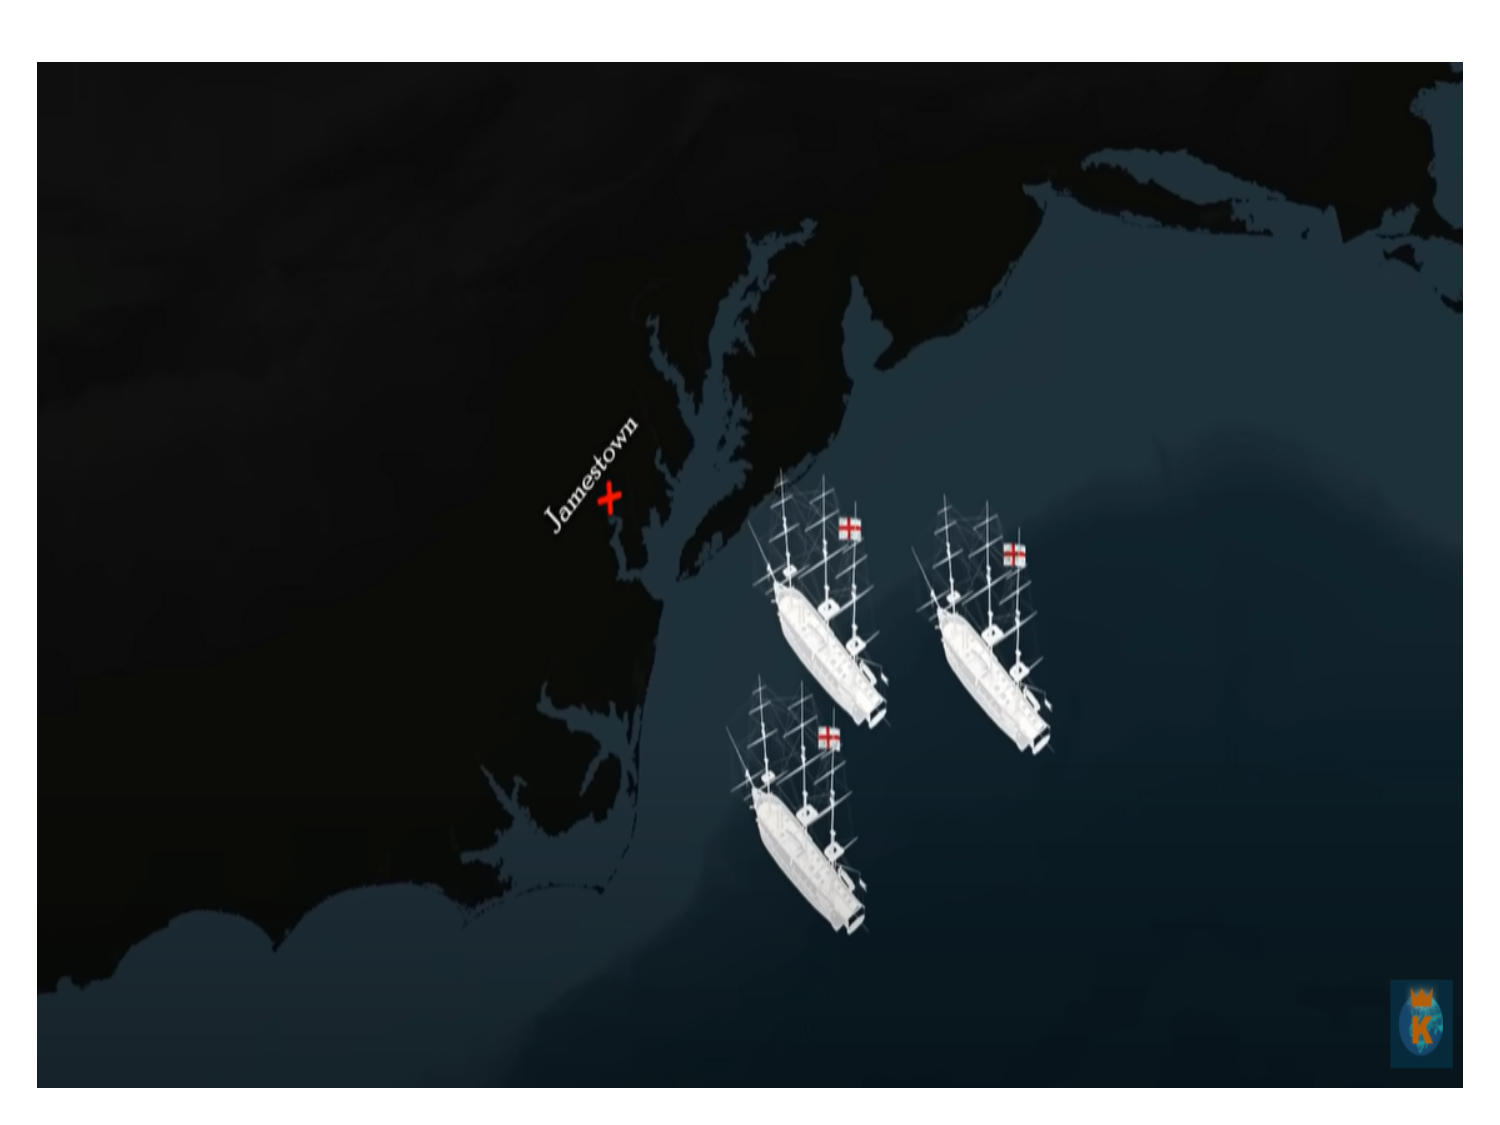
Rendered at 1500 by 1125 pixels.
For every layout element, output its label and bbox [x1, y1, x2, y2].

picture [37, 62, 1463, 1088]
